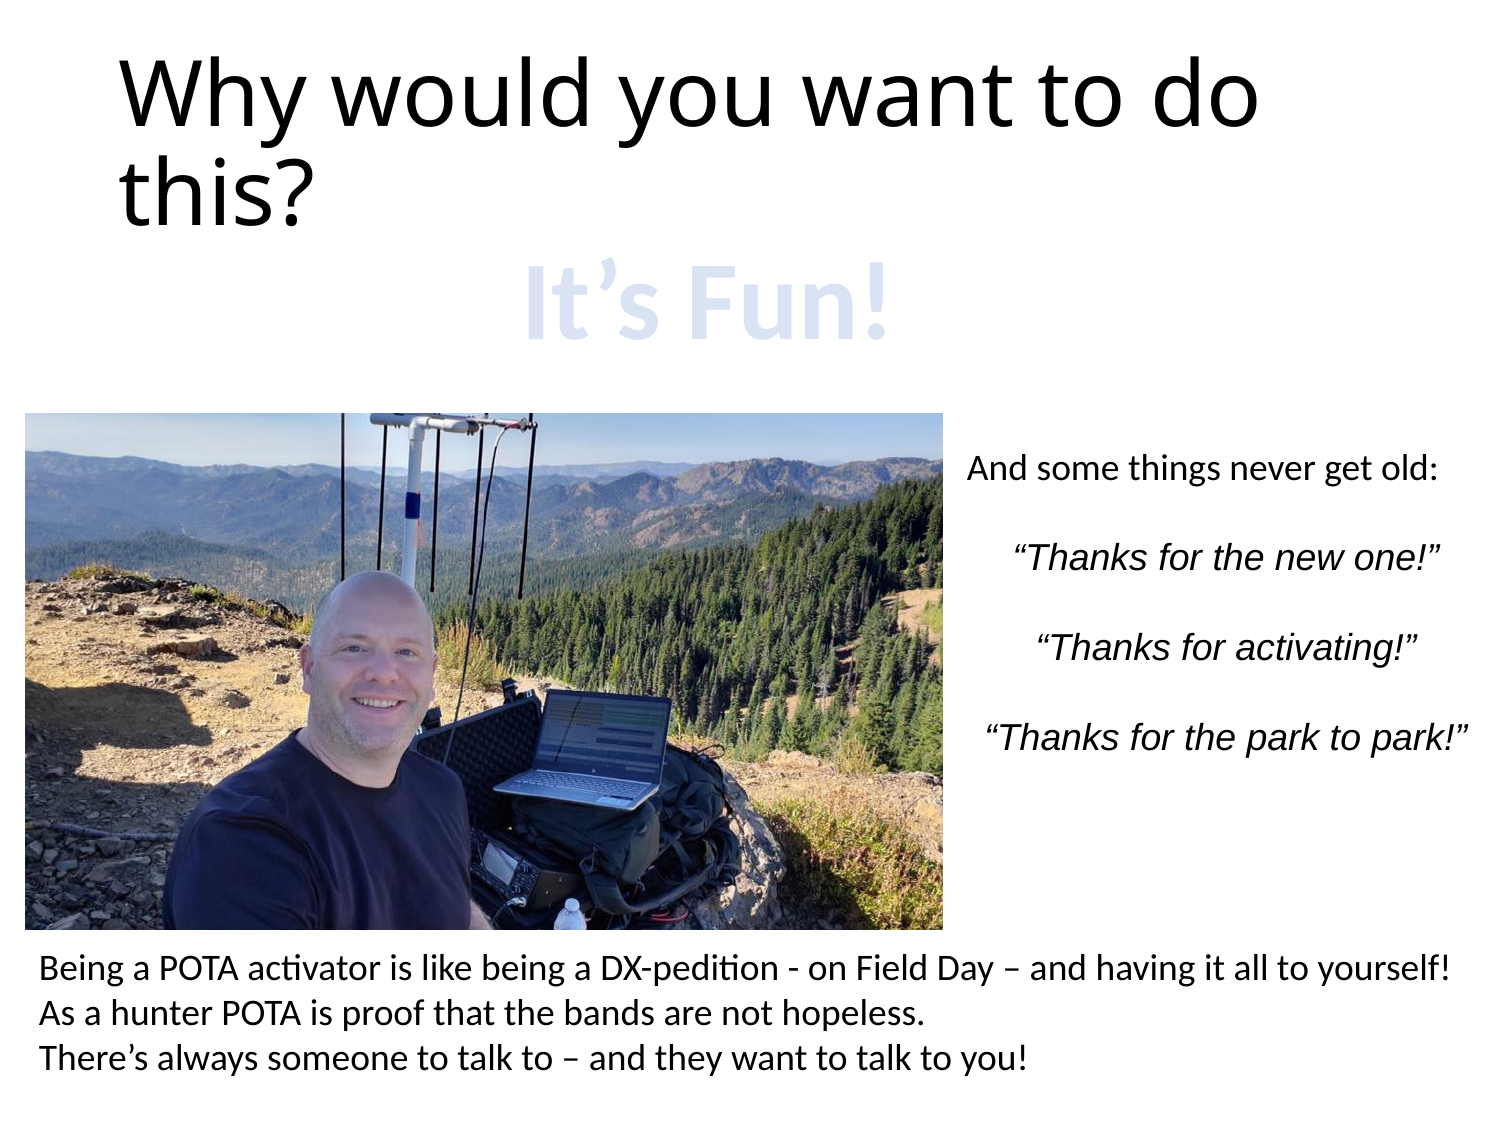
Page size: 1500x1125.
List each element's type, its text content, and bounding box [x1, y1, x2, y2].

text_box It’s Fun! [506, 219, 912, 370]
text_box And some things never get old: “Thanks for the new one!” “Thanks for activating!” “Thanks for the park to park!” [952, 435, 1500, 855]
text_box Being a POTA activator is like being a DX-pedition - on Field Day – and having it all to yourself! As a hunter POTA is proof that the bands are not hopeless. There’s always someone to talk to – and they want to talk to you! [24, 935, 1486, 1125]
picture [25, 413, 943, 930]
title Why would you want to do this? [103, 38, 1366, 255]
